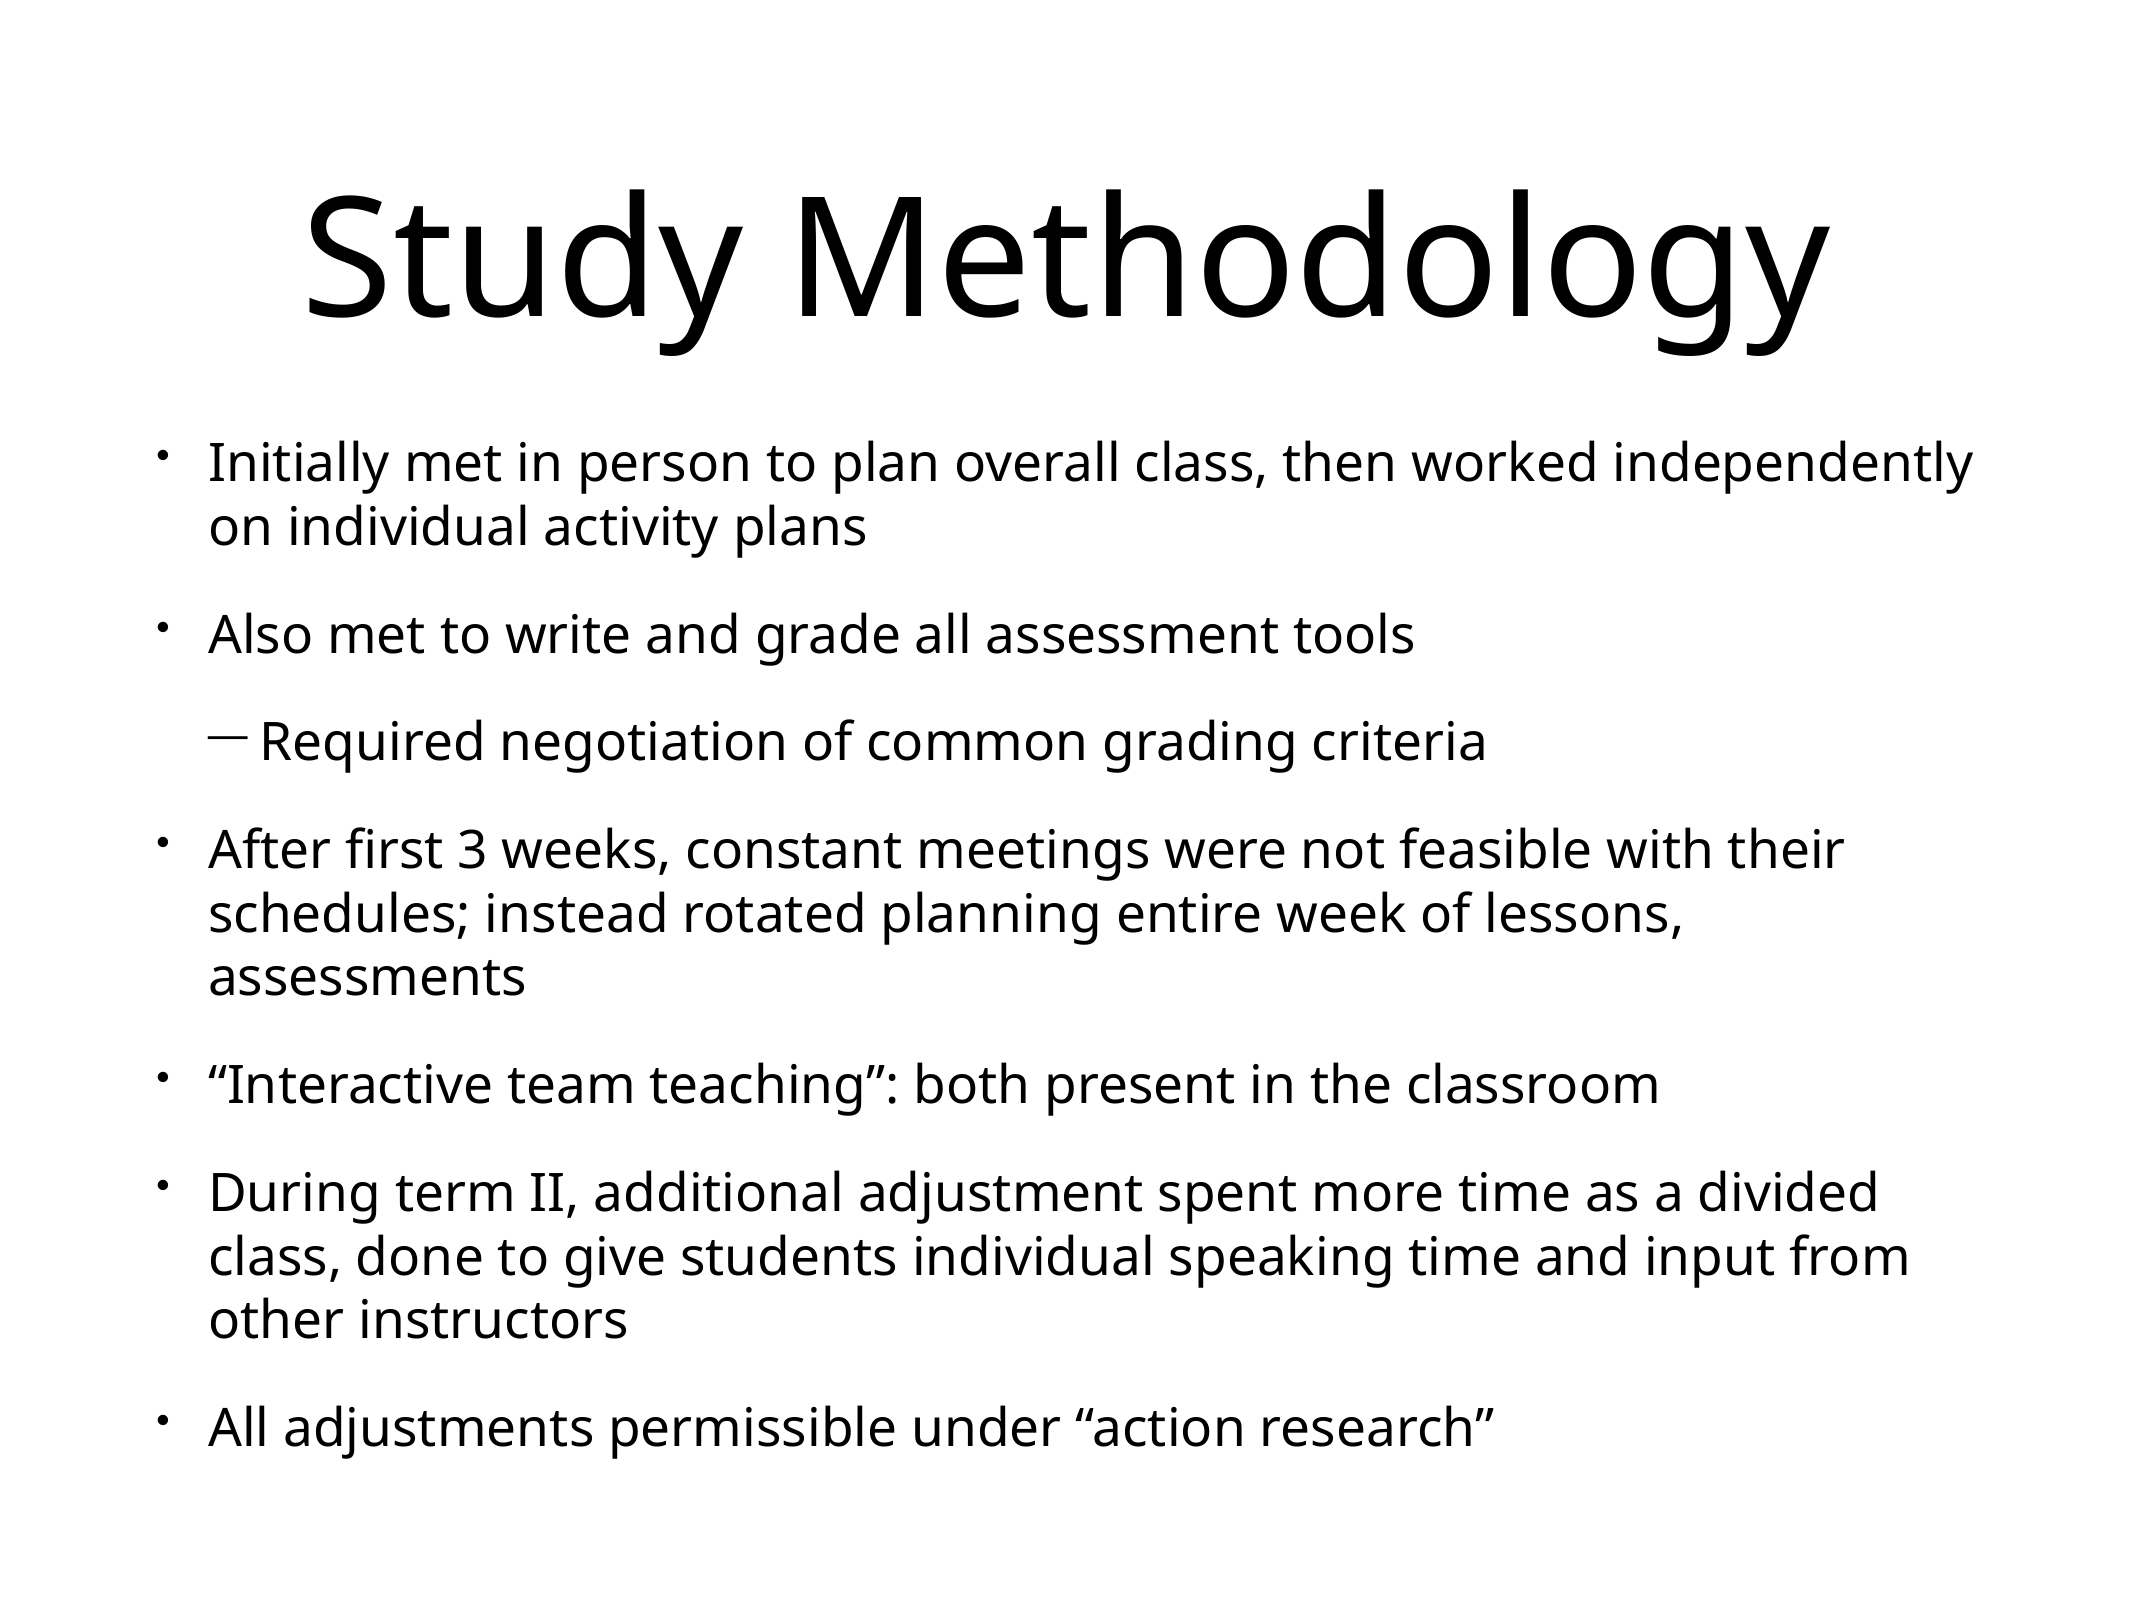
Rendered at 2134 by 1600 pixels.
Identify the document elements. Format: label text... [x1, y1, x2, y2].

title Study Methodology [155, 72, 1978, 426]
list Initially met in person to plan overall class, then worked independently on individual activity plans Also met to write and grade all assessment tools Required negotiation of common grading criteria After first 3 weeks, constant meetings were not feasible with their schedules; instead rotated planning entire week of lessons, assessments “Interactive team teaching”: both present in the classroom During term II, additional adjustment spent more time as a divided class, done to give students individual speaking time and input from other instructors All adjustments permissible under “action research” [155, 426, 1978, 1459]
